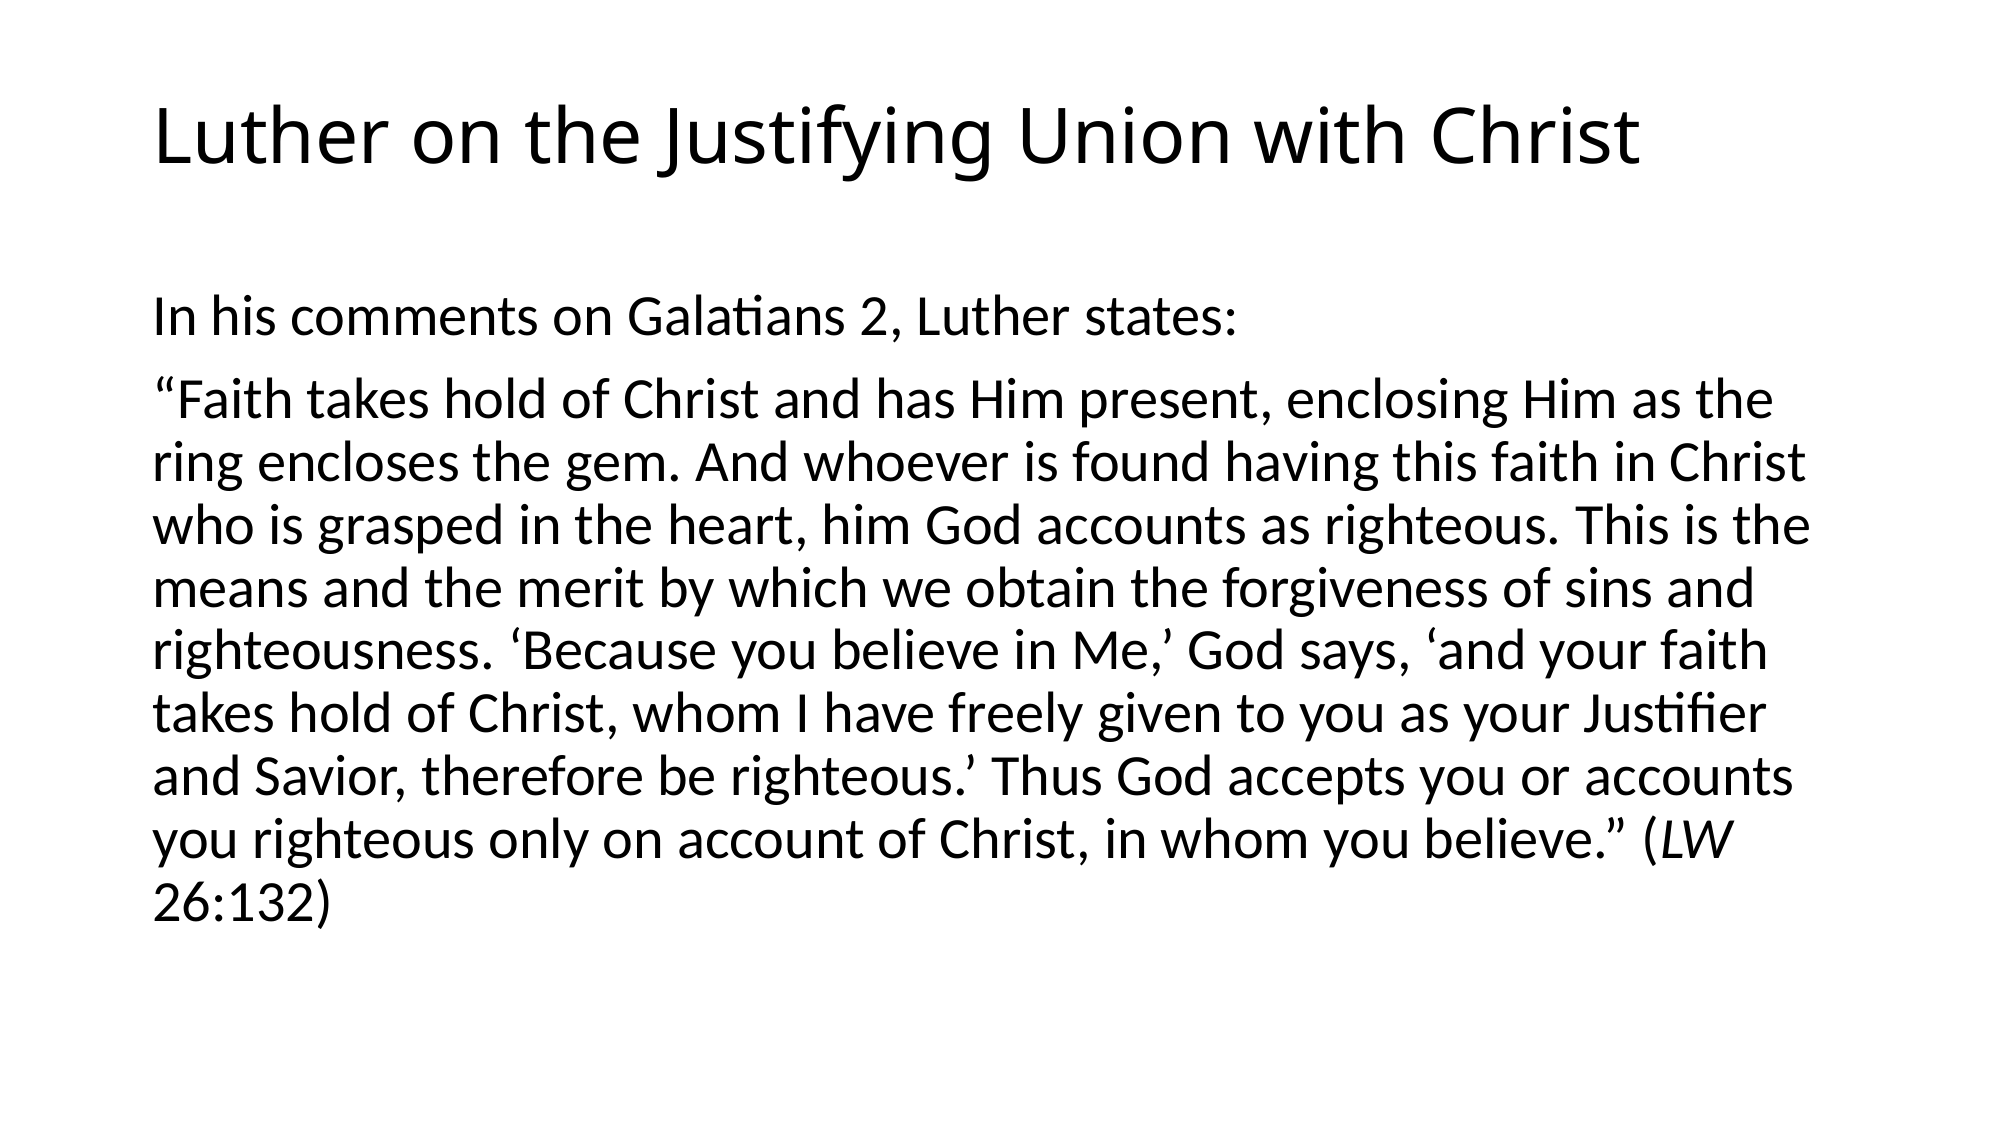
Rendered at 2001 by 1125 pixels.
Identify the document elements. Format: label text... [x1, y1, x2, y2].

list In his comments on Galatians 2, Luther states: “Faith takes hold of Christ and has Him present, enclosing Him as the ring encloses the gem. And whoever is found having this faith in Christ who is grasped in the heart, him God accounts as righteous. This is the means and the merit by which we obtain the forgiveness of sins and righteousness. ‘Because you believe in Me,’ God says, ‘and your faith takes hold of Christ, whom I have freely given to you as your Justifier and Savior, therefore be righteous.’ Thus God accepts you or accounts you righteous only on account of Christ, in whom you believe.” (LW 26:132) [137, 277, 1863, 992]
title Luther on the Justifying Union with Christ [137, 59, 1863, 217]
